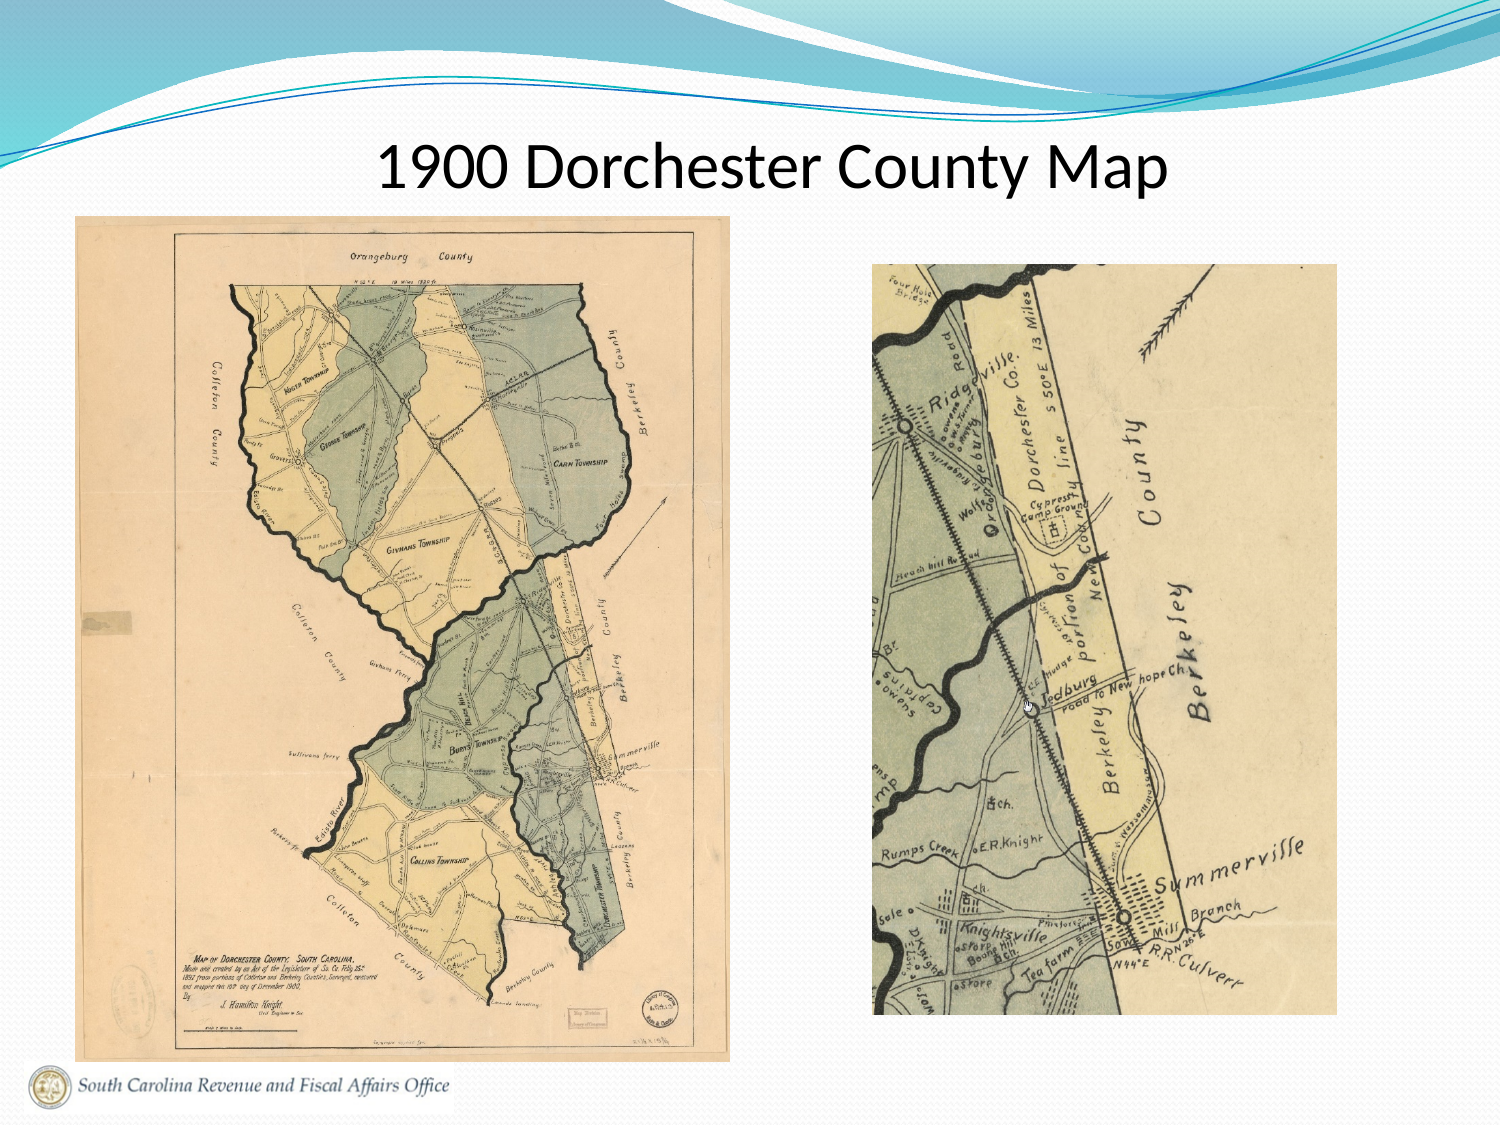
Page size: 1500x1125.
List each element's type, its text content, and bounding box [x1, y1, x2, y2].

picture [24, 1061, 454, 1115]
text_box 1900 Dorchester County Map [349, 127, 1195, 203]
picture [74, 216, 730, 1062]
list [872, 264, 1337, 1015]
